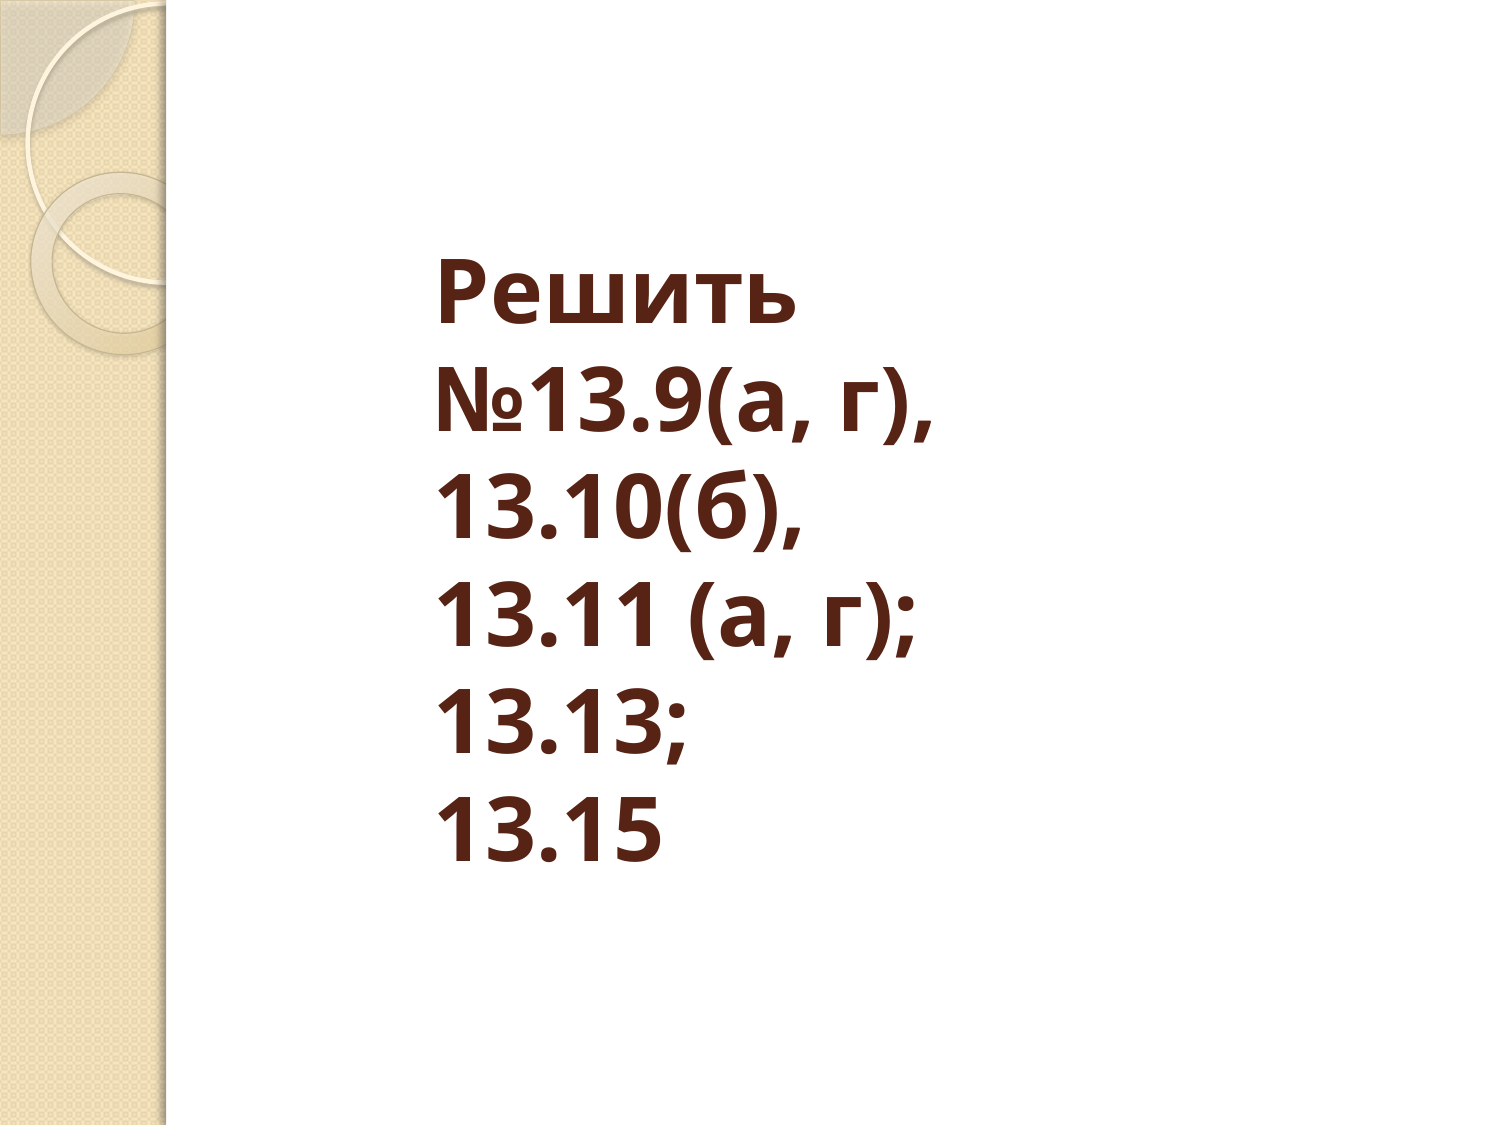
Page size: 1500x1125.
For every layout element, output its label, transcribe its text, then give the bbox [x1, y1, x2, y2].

title Решить №13.9(а, г), 13.10(б), 13.11 (а, г); 13.13; 13.15 [419, 149, 1026, 965]
